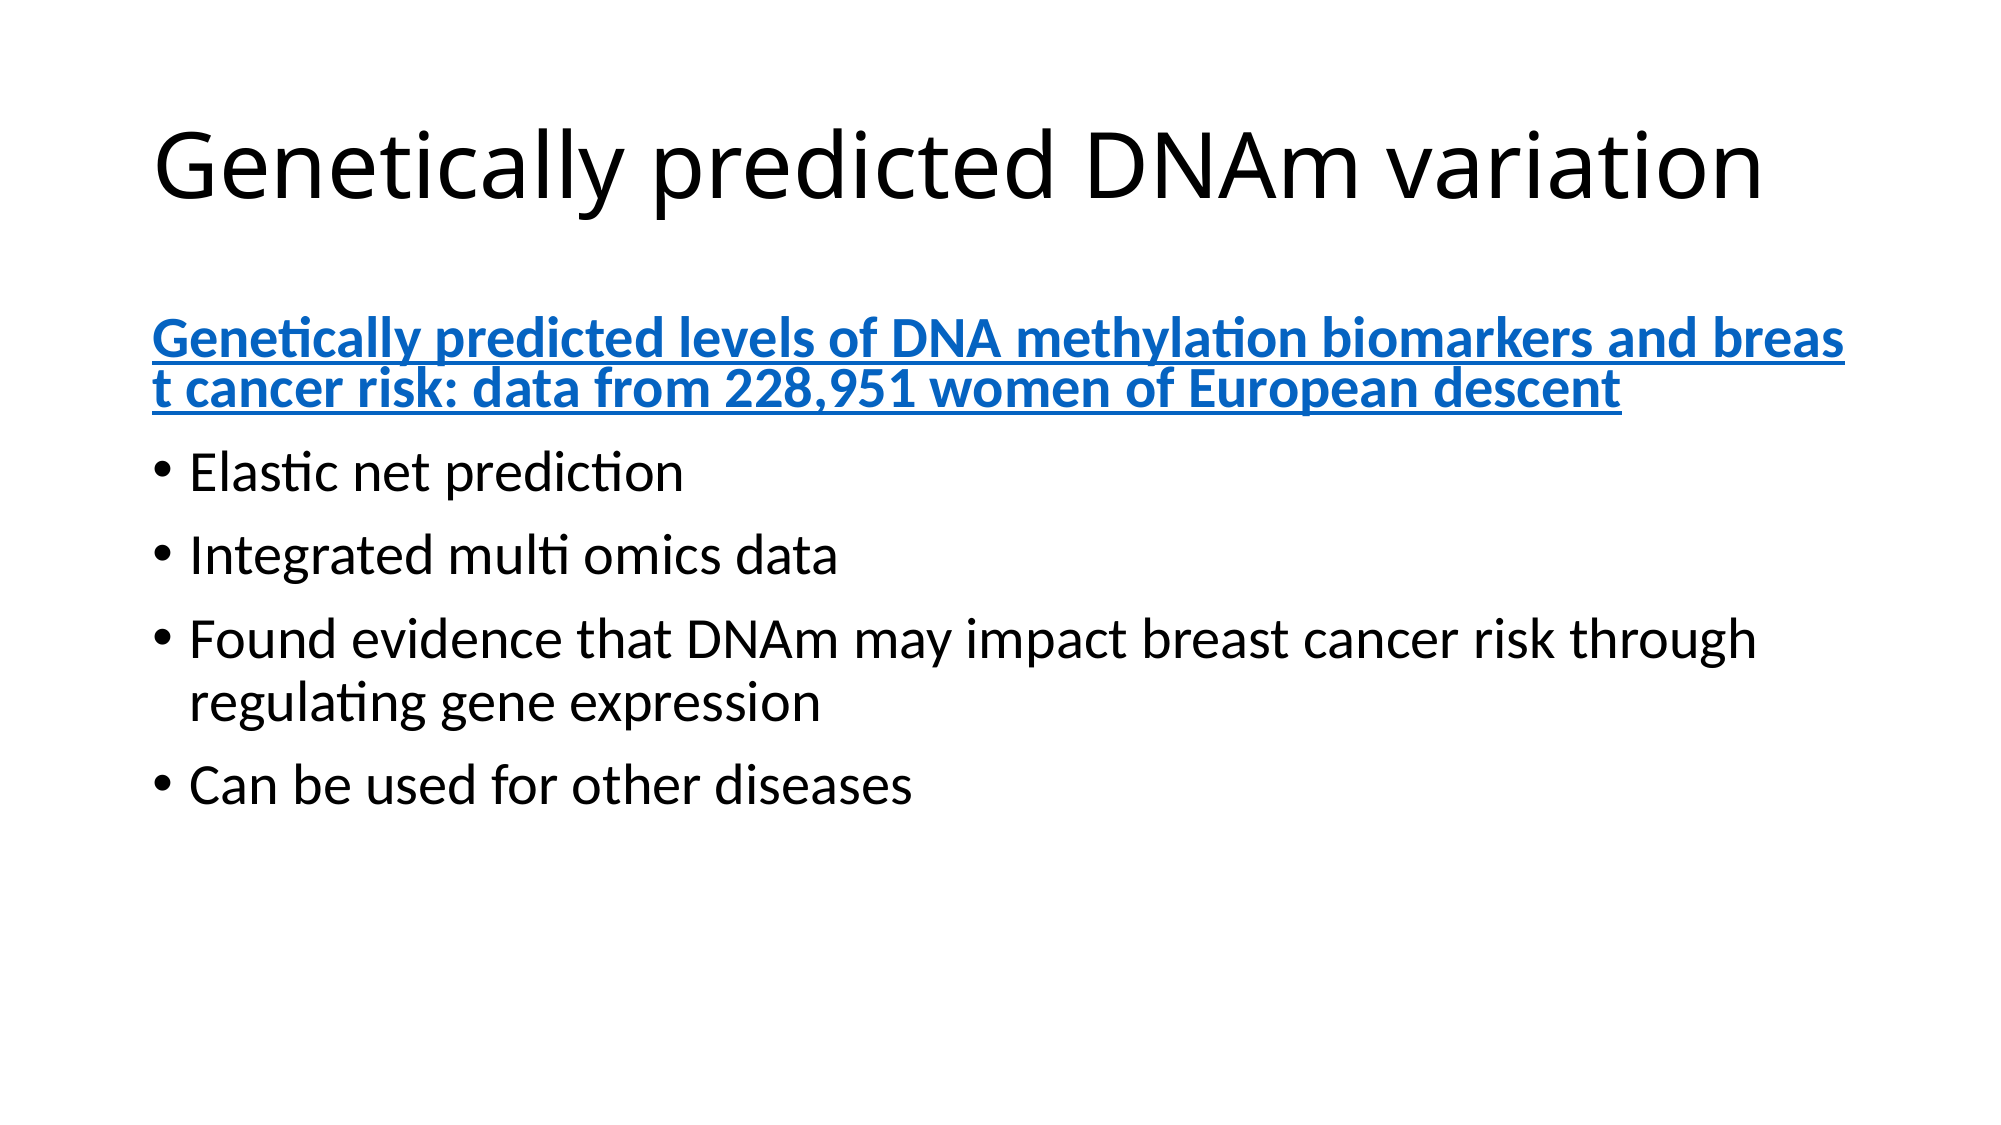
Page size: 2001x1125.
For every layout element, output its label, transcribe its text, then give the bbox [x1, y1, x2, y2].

title Genetically predicted DNAm variation [137, 59, 1863, 278]
list Genetically predicted levels of DNA methylation biomarkers and breast cancer risk: data from 228,951 women of European descent Elastic net prediction Integrated multi omics data Found evidence that DNAm may impact breast cancer risk through regulating gene expression Can be used for other diseases [137, 299, 1863, 1014]
